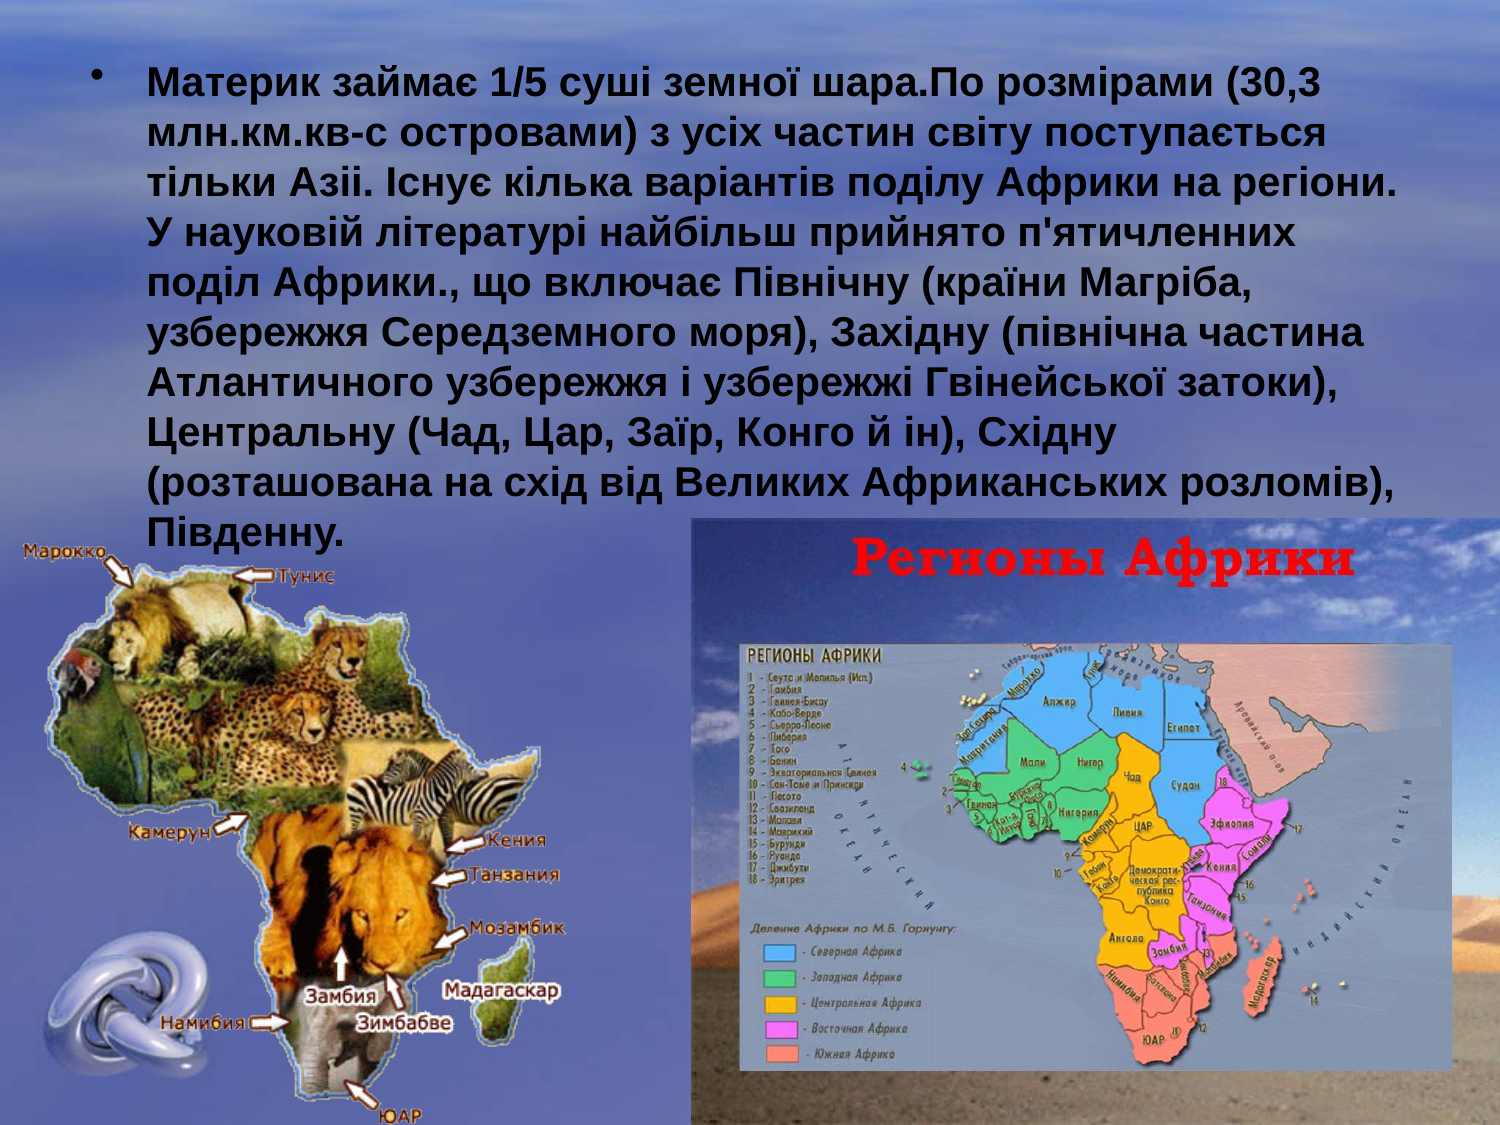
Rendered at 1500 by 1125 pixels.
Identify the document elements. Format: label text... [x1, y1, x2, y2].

list Материк займає 1/5 суші земної шара.По розмірами (30,3 млн.км.кв-с островами) з усіх частин світу поступається тільки Азіі. Існує кілька варіантів поділу Африки на регіони. У науковій літературі найбільш прийнято п'ятичленних поділ Африки., що включає Північну (країни Магріба, узбережжя Середземного моря), Західну (північна частина Атлантичного узбережжя і узбережжі Гвінейської затоки), Центральну (Чад, Цар, Заїр, Конго й ін), Східну (розташована на схід від Великих Африканських розломів), Південну. [74, 46, 1426, 1006]
picture [0, 0, 1500, 1125]
